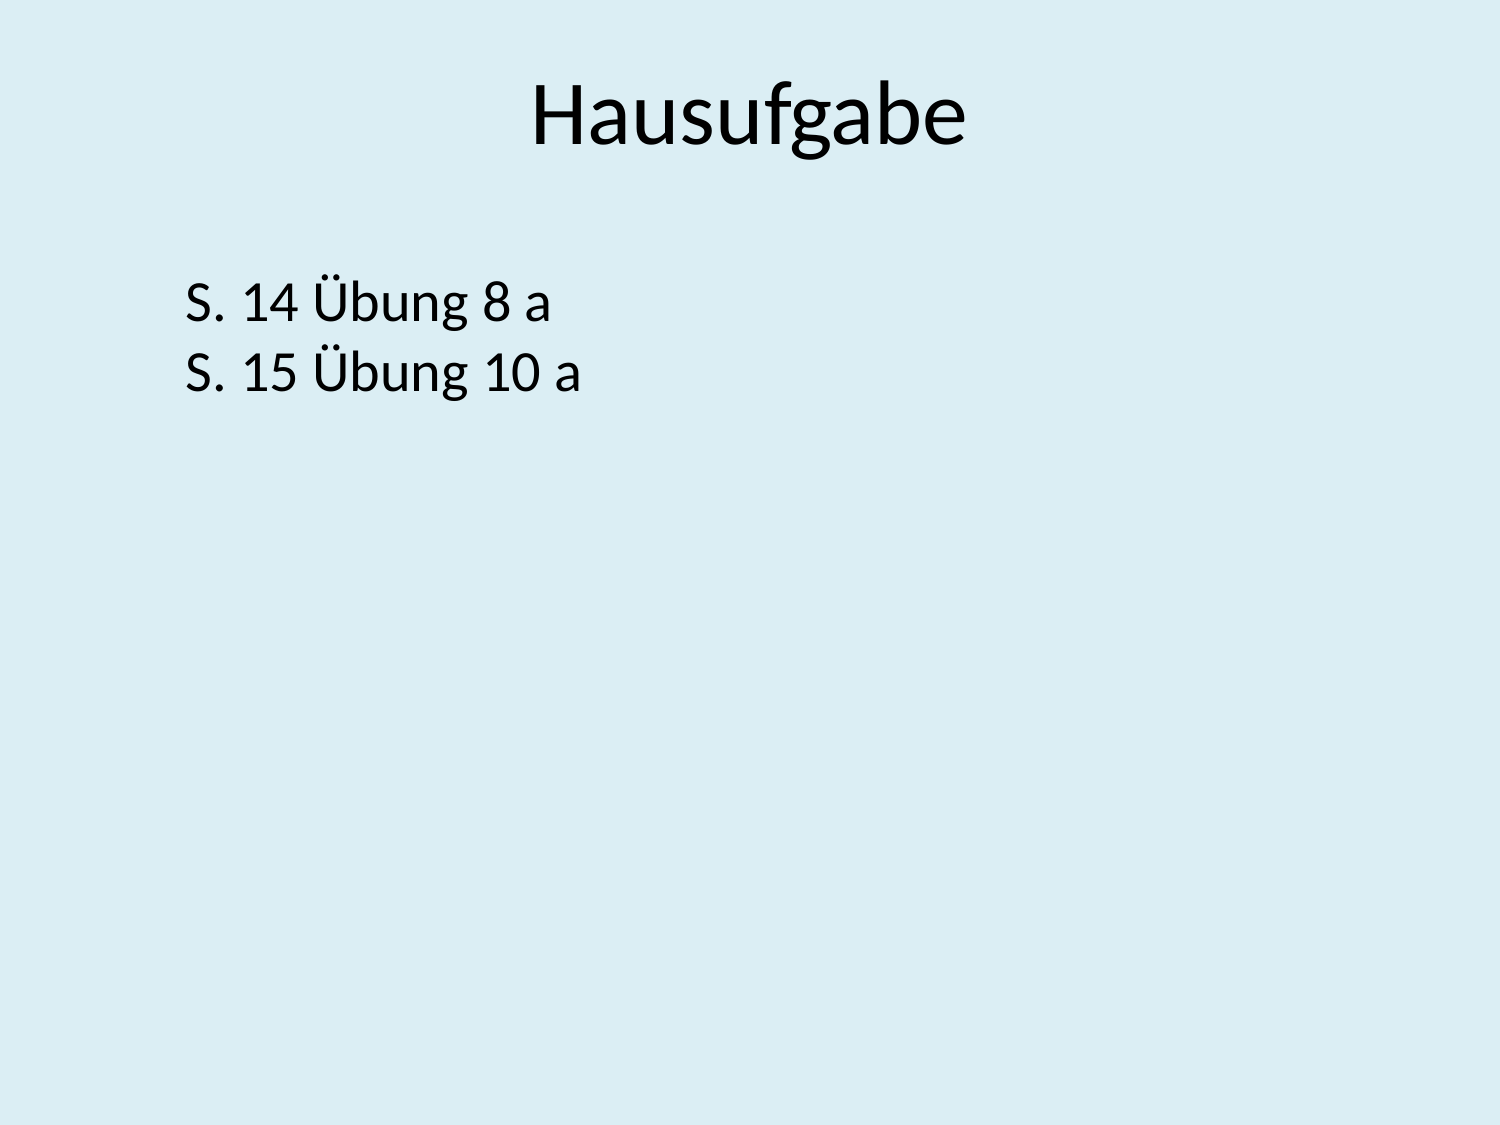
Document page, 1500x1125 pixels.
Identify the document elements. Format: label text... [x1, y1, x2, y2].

text_box Hausufgabe [74, 45, 1425, 233]
text_box S. 14 Übung 8 a S. 15 Übung 10 a [171, 255, 1211, 410]
